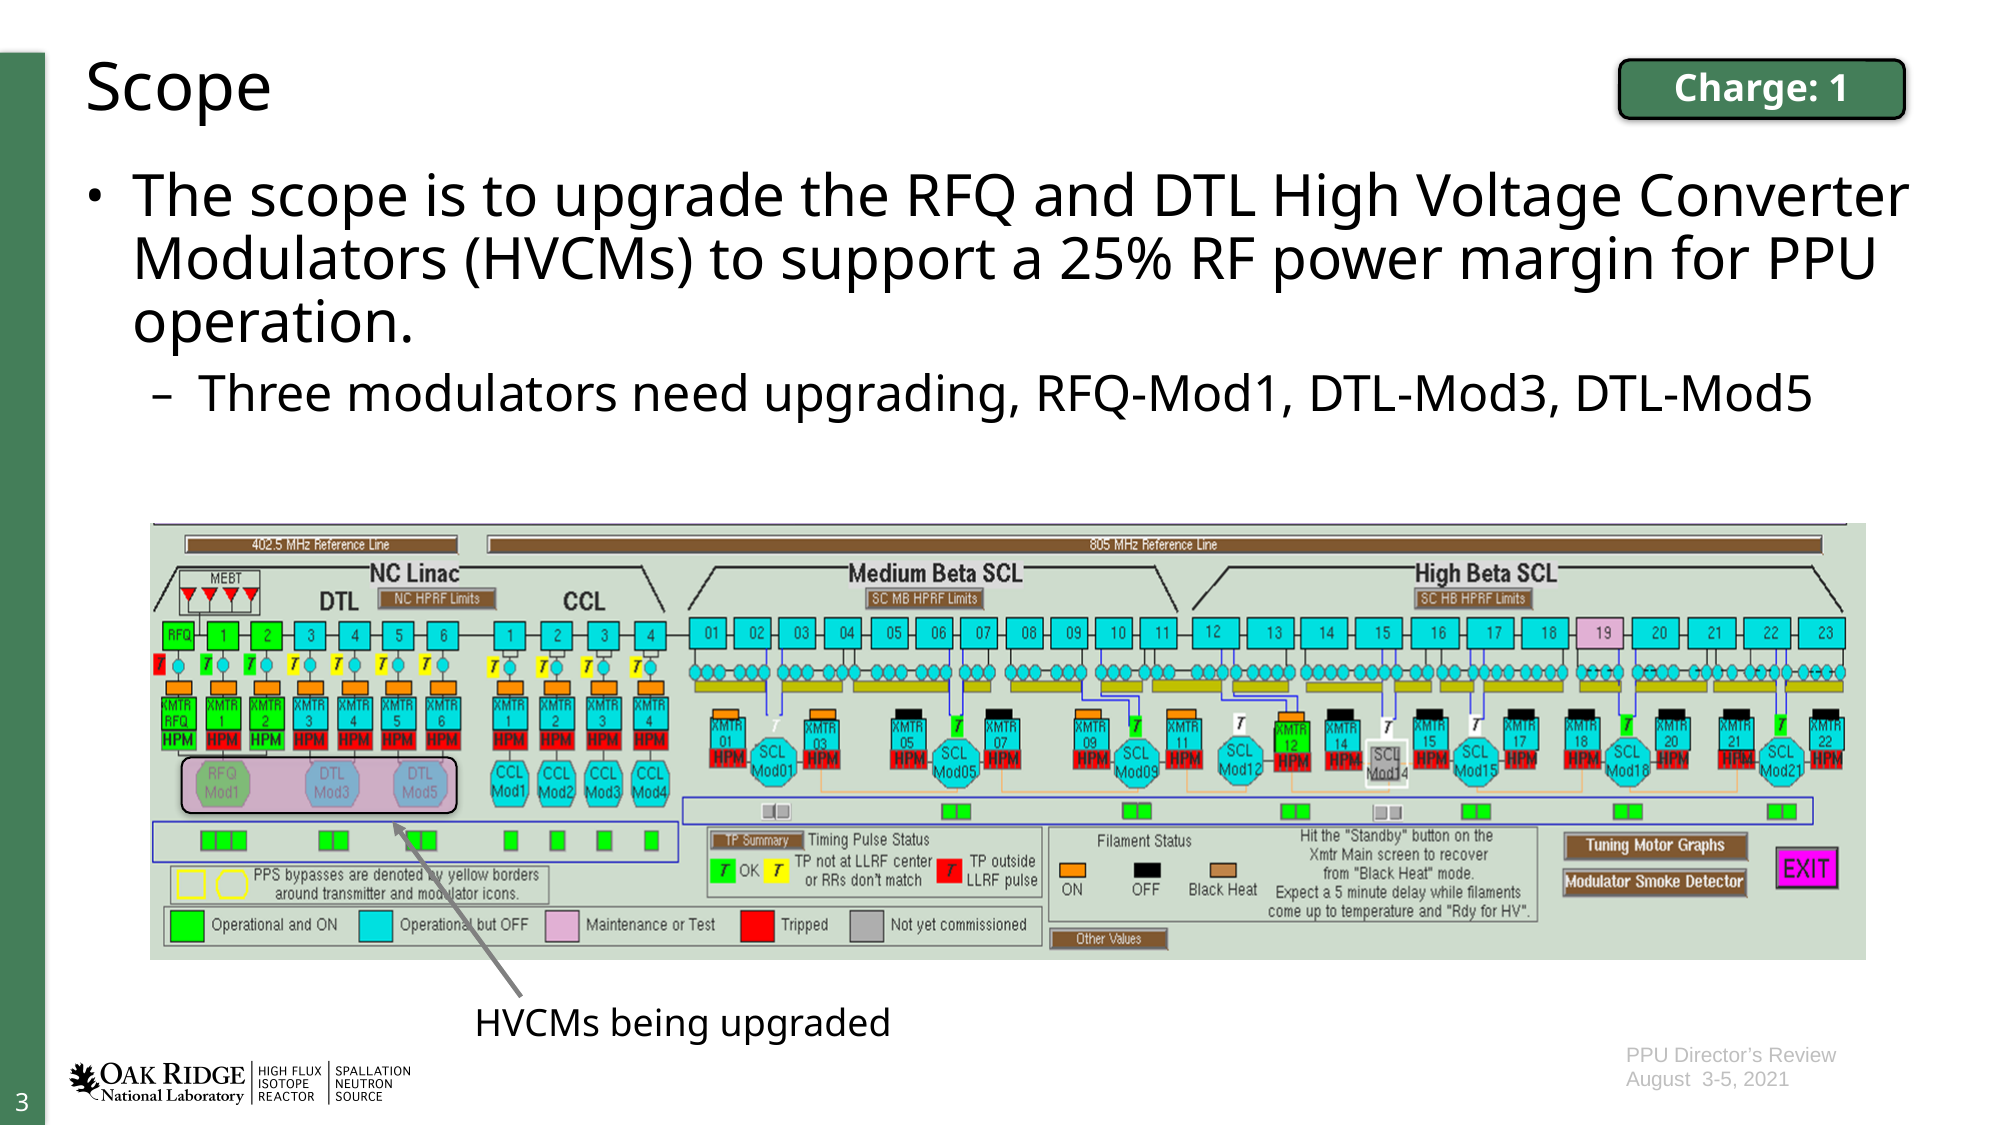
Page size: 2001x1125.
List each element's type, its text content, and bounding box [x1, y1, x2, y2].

text_box HVCMs being upgraded [459, 996, 1481, 1053]
text_box Charge: 1 [1619, 59, 1905, 119]
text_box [150, 523, 1866, 960]
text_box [391, 820, 522, 998]
title Scope [70, 44, 1946, 134]
list The scope is to upgrade the RFQ and DTL High Voltage Converter Modulators (HVCMs) to support a 25% RF power margin for PPU operation. Three modulators need upgrading, RFQ-Mod1, DTL-Mod3, DTL-Mod5 [70, 158, 1946, 1038]
picture [66, 1058, 413, 1108]
